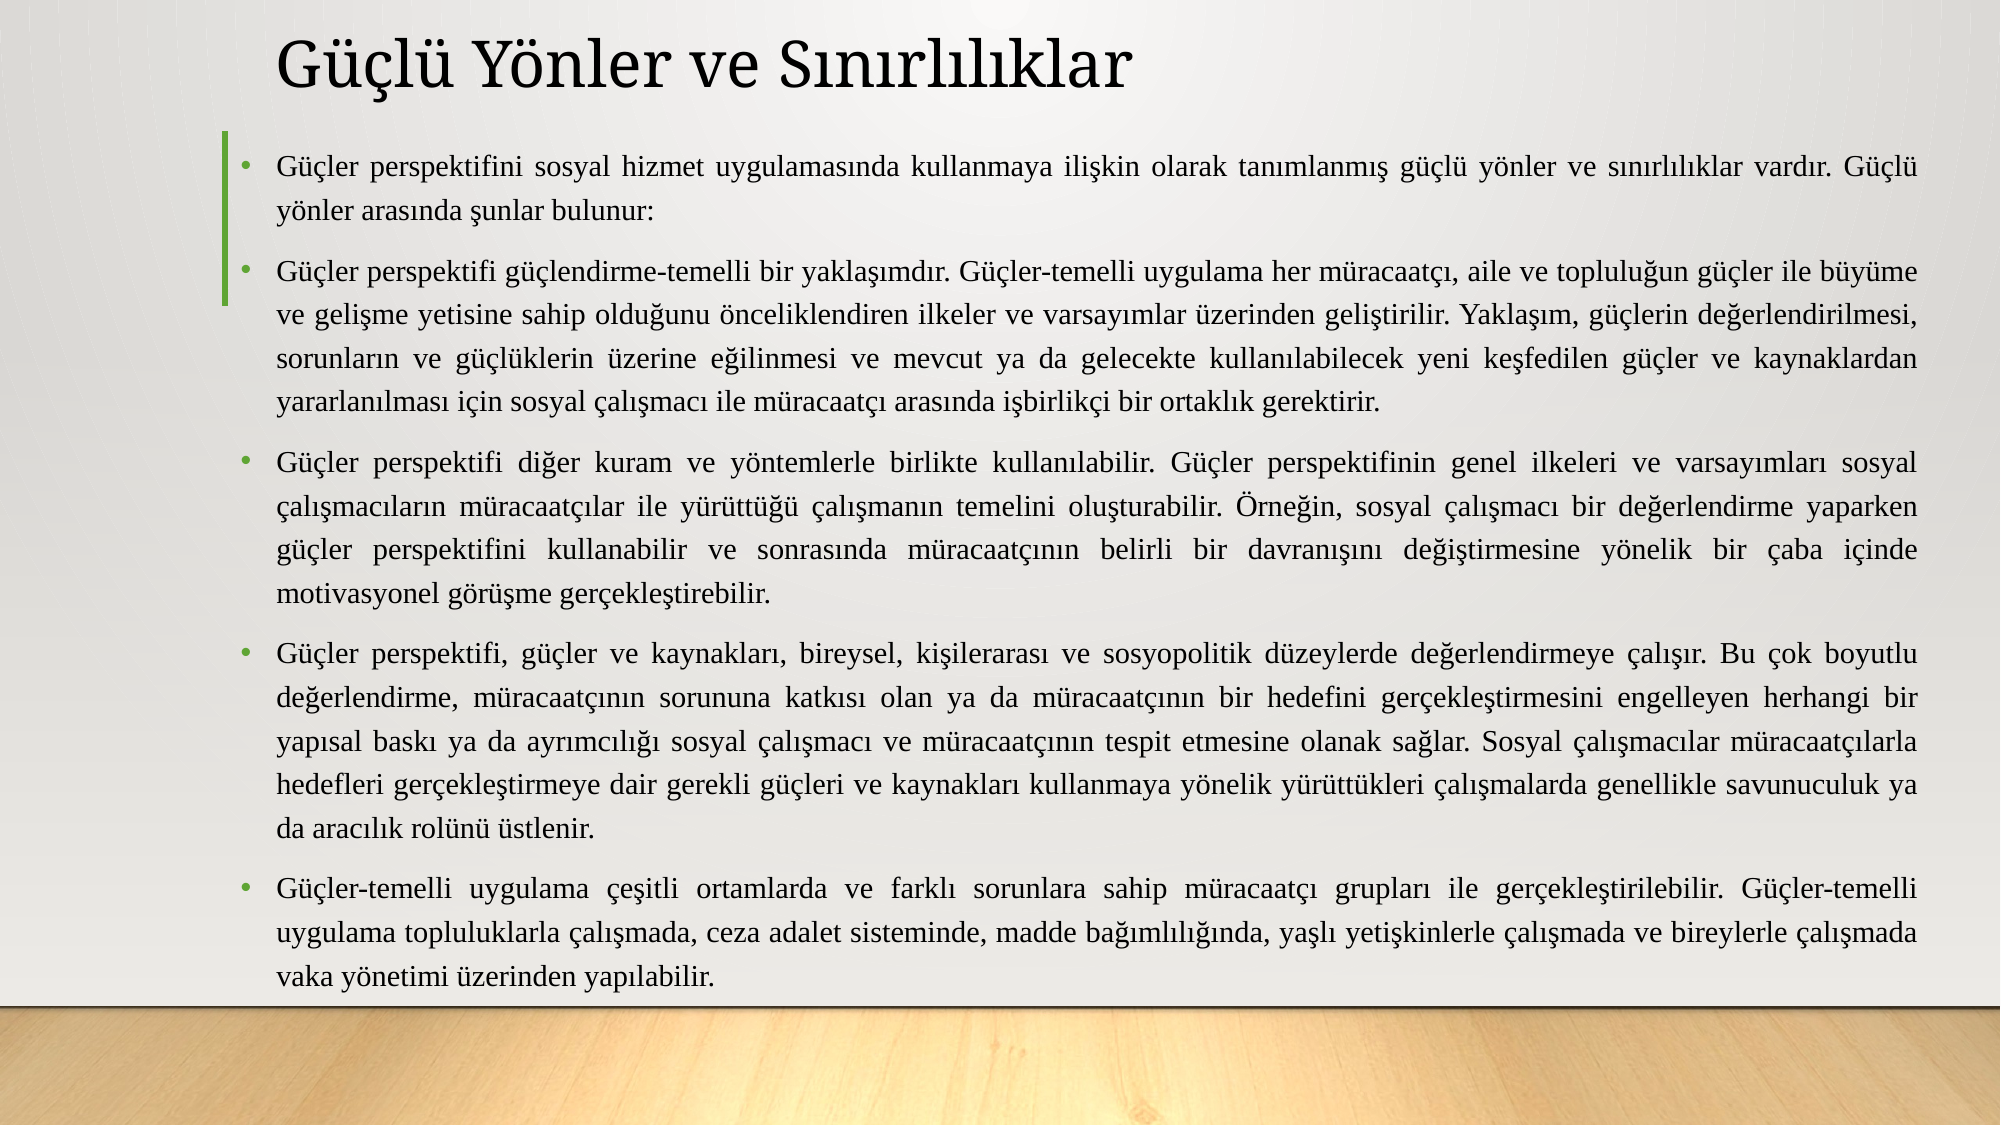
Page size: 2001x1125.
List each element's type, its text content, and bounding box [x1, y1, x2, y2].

list Güçler perspektifini sosyal hizmet uygulamasında kullanmaya ilişkin olarak tanımlanmış güçlü yönler ve sınırlılıklar vardır. Güçlü yönler arasında şunlar bulunur: Güçler perspektifi güçlendirme-temelli bir yaklaşımdır. Güçler-temelli uygulama her müracaatçı, aile ve topluluğun güçler ile büyüme ve gelişme yetisine sahip olduğunu önceliklendiren ilkeler ve varsayımlar üzerinden geliştirilir. Yaklaşım, güçlerin değerlendirilmesi, sorunların ve güçlüklerin üzerine eğilinmesi ve mevcut ya da gelecekte kullanılabilecek yeni keşfedilen güçler ve kaynaklardan yararlanılması için sosyal çalışmacı ile müracaatçı arasında işbirlikçi bir ortaklık gerektirir. Güçler perspektifi diğer kuram ve yöntemlerle birlikte kullanılabilir. Güçler perspektifinin genel ilkeleri ve varsayımları sosyal çalışmacıların müracaatçılar ile yürüttüğü çalışmanın temelini oluşturabilir. Örneğin, sosyal çalışmacı bir değerlendirme yaparken güçler perspektifini kullanabilir ve sonrasında müracaatçının belirli bir davranışını değiştirmesine yönelik bir çaba içinde motivasyonel görüşme gerçekleştirebilir. Güçler perspektifi, güçler ve kaynakları, bireysel, kişilerarası ve sosyopolitik düzeylerde değerlendirmeye çalışır. Bu çok boyutlu değerlendirme, müracaatçının sorununa katkısı olan ya da müracaatçının bir hedefini gerçekleştirmesini engelleyen herhangi bir yapısal baskı ya da ayrımcılığı sosyal çalışmacı ve müracaatçının tespit etmesine olanak sağlar. Sosyal çalışmacılar müracaatçılarla hedefleri gerçekleştirmeye dair gerekli güçleri ve kaynakları kullanmaya yönelik yürüttükleri çalışmalarda genellikle savunuculuk ya da aracılık rolünü üstlenir. Güçler-temelli uygulama çeşitli ortamlarda ve farklı sorunlara sahip müracaatçı grupları ile gerçekleştirilebilir. Güçler-temelli uygulama topluluklarla çalışmada, ceza adalet sisteminde, madde bağımlılığında, yaşlı yetişkinlerle çalışmada ve bireylerle çalışmada vaka yönetimi üzerinden yapılabilir. [225, 131, 1936, 1006]
title Güçlü Yönler ve Sınırlılıklar [260, 23, 1823, 110]
picture [0, 1006, 2000, 1125]
